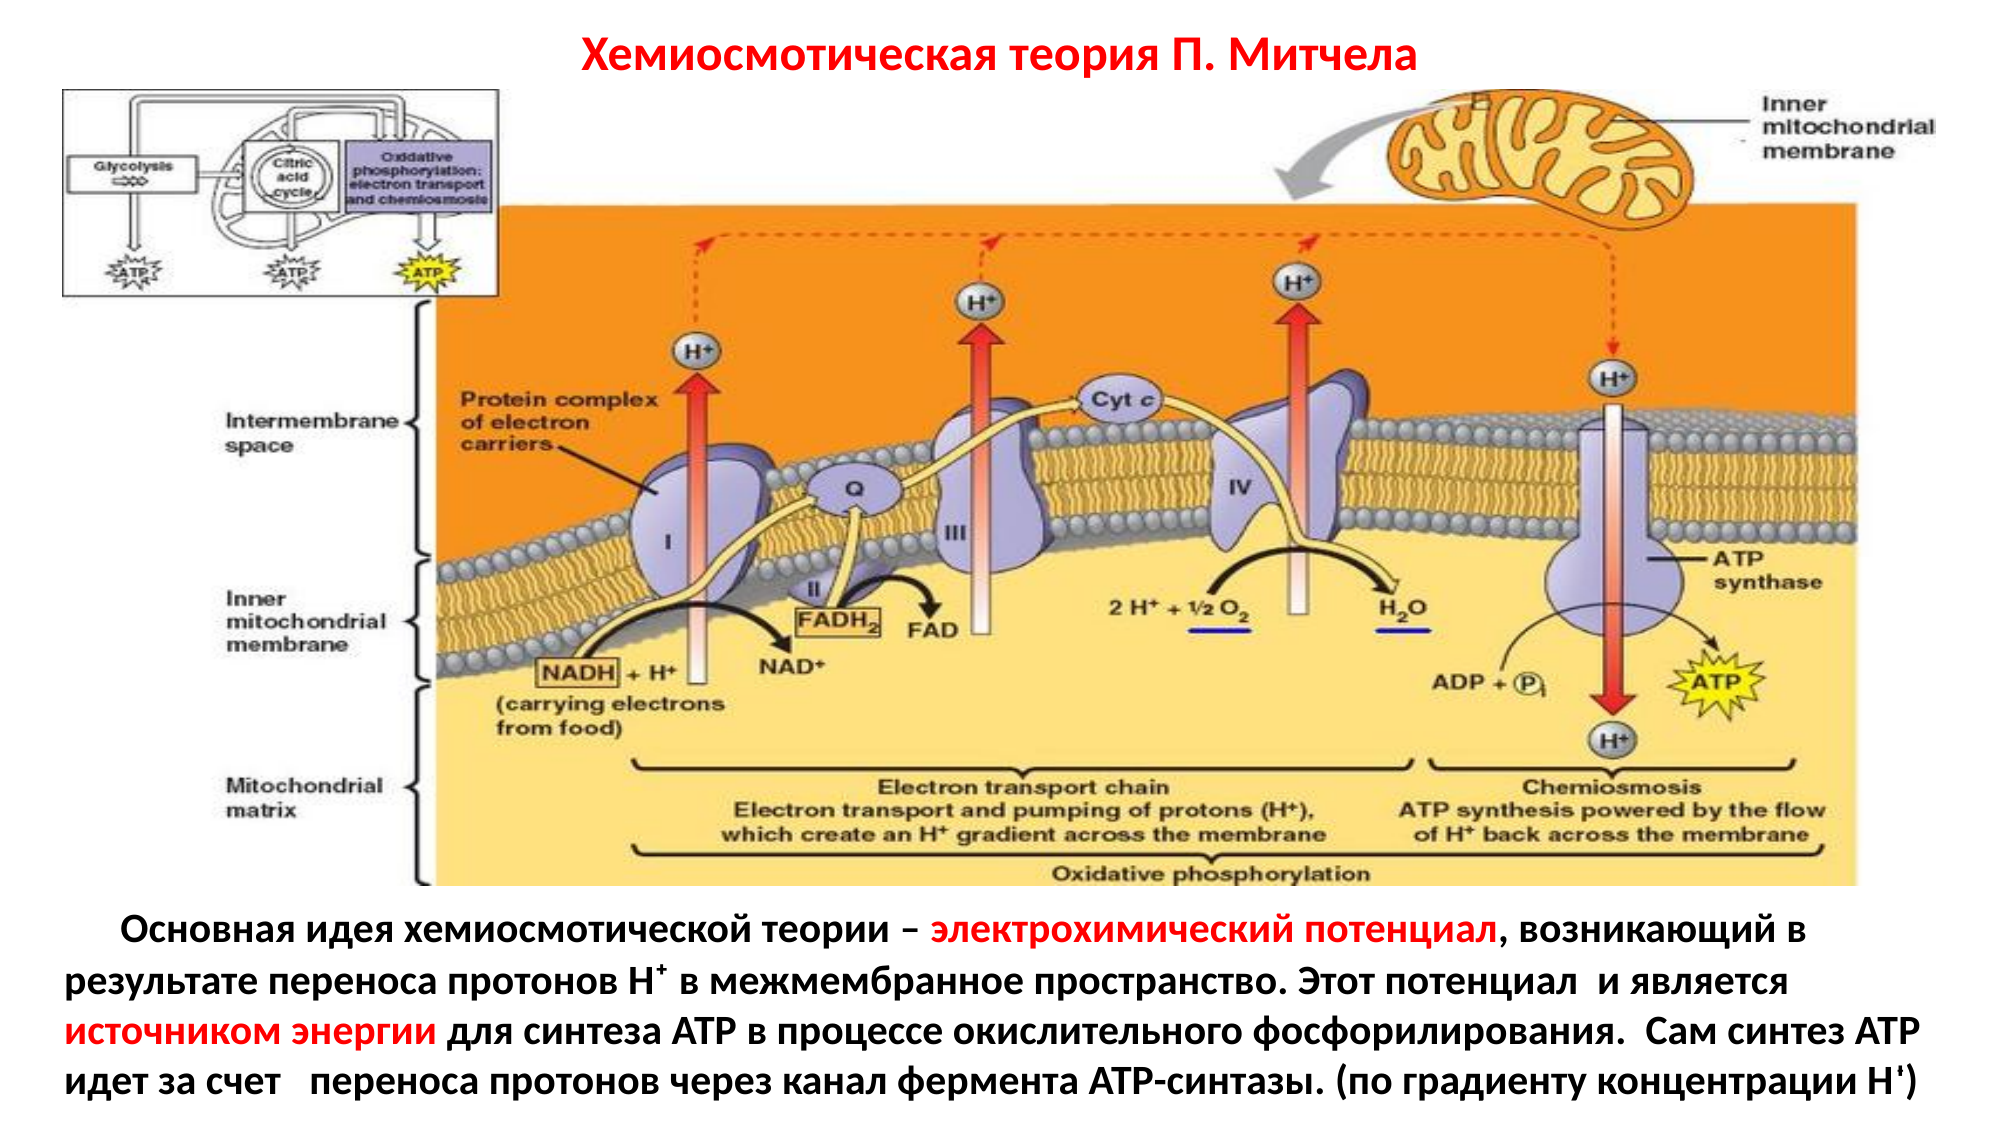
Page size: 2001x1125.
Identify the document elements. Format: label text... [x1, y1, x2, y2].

title Хемиосмотическая теория П. Митчела [324, 7, 1675, 89]
text_box Основная идея хемиосмотической теории – электрохимический потенциал, возникающий в результате переноса протонов Н⁺ в межмембранное пространство. Этот потенциал и является источником энергии для синтеза АТР в процессе окислительного фосфорилирования. Сам синтез АТР идет за счет переноса протонов через канал фермента АТР-синтазы. (по градиенту концентрации Нᶧ) [49, 885, 1969, 1111]
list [62, 89, 1936, 886]
